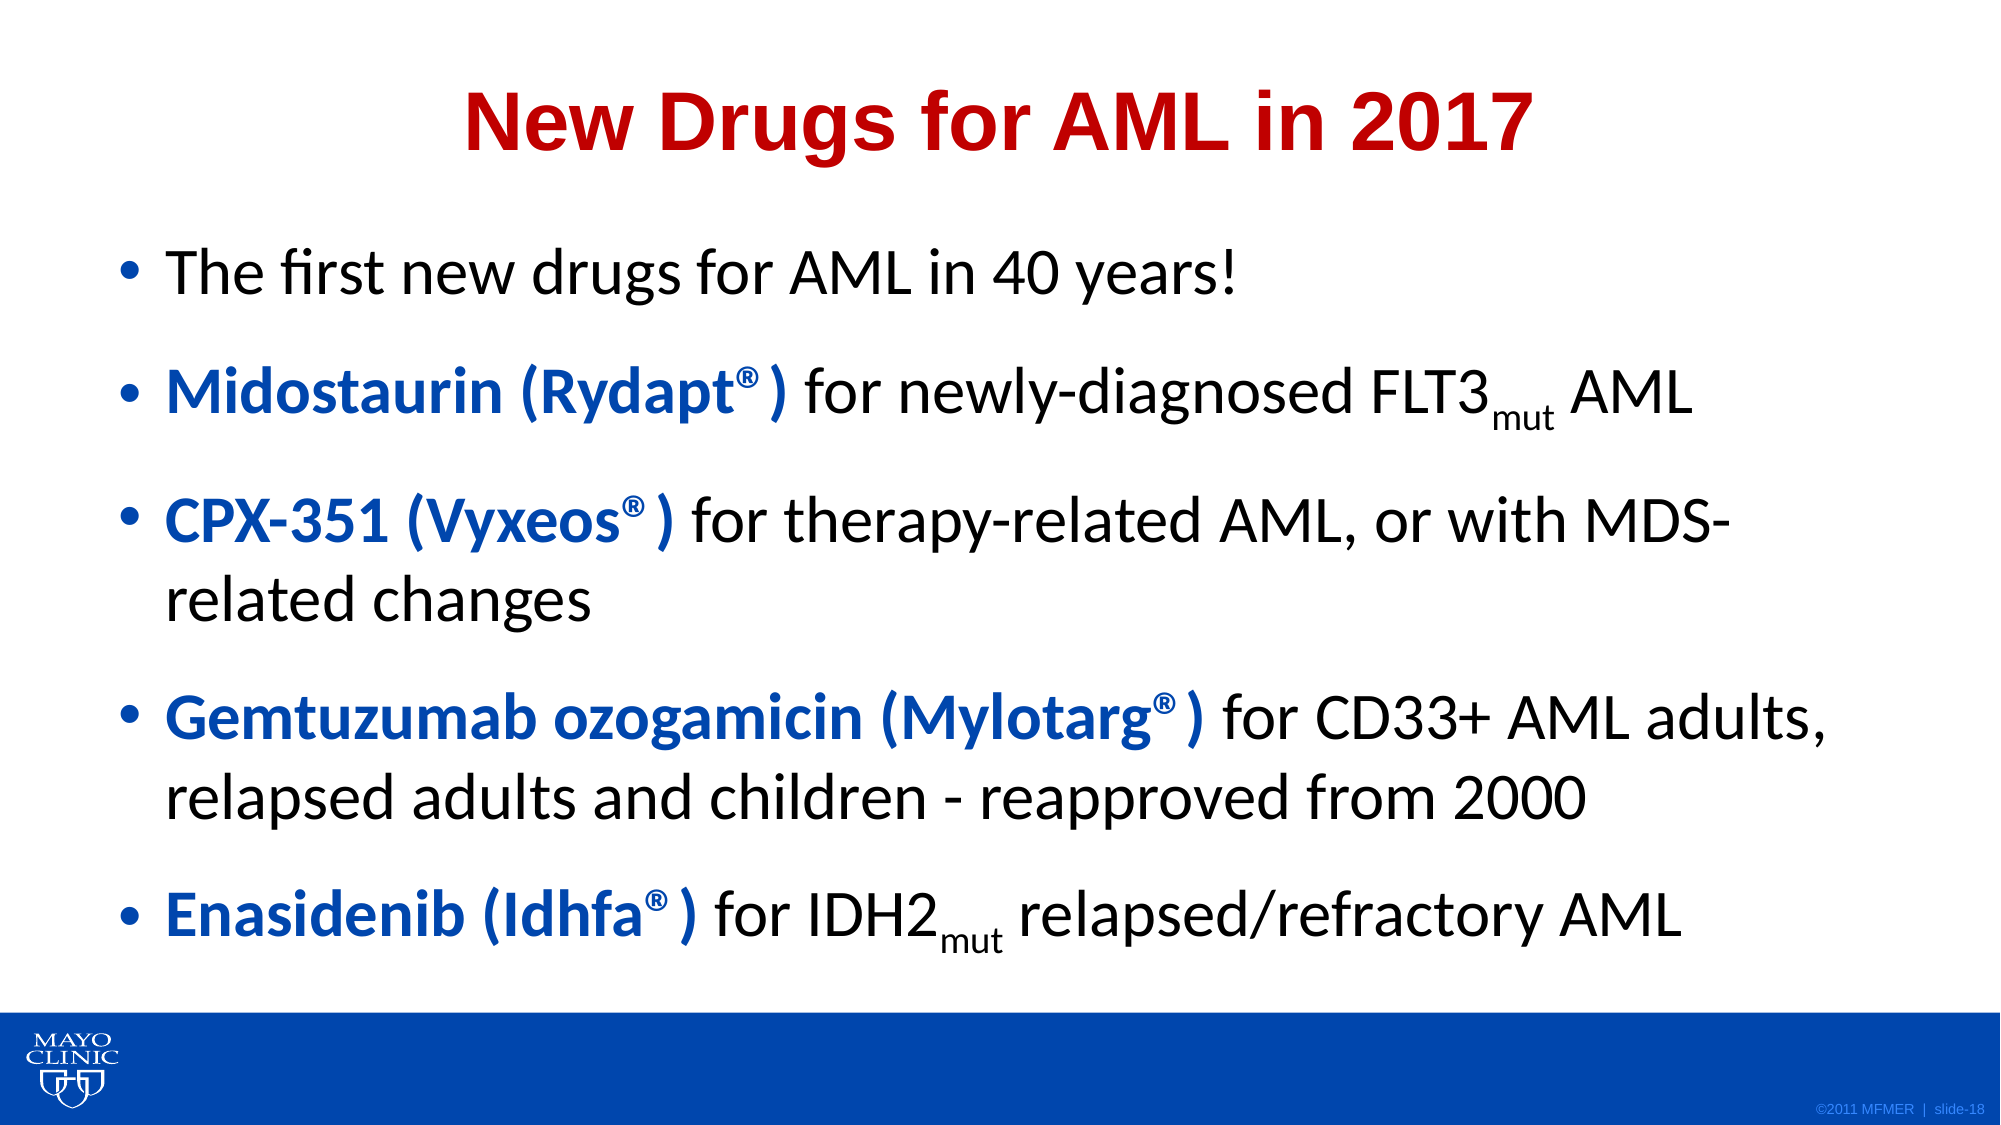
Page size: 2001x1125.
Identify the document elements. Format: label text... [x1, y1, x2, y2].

list The first new drugs for AML in 40 years! Midostaurin (Rydapt®) for newly-diagnosed FLT3mut AML CPX-351 (Vyxeos®) for therapy-related AML, or with MDS-related changes Gemtuzumab ozogamicin (Mylotarg®) for CD33+ AML adults, relapsed adults and children - reapproved from 2000 Enasidenib (Idhfa®) for IDH2mut relapsed/refractory AML [99, 200, 1900, 988]
title New Drugs for AML in 2017 [99, 0, 1900, 175]
